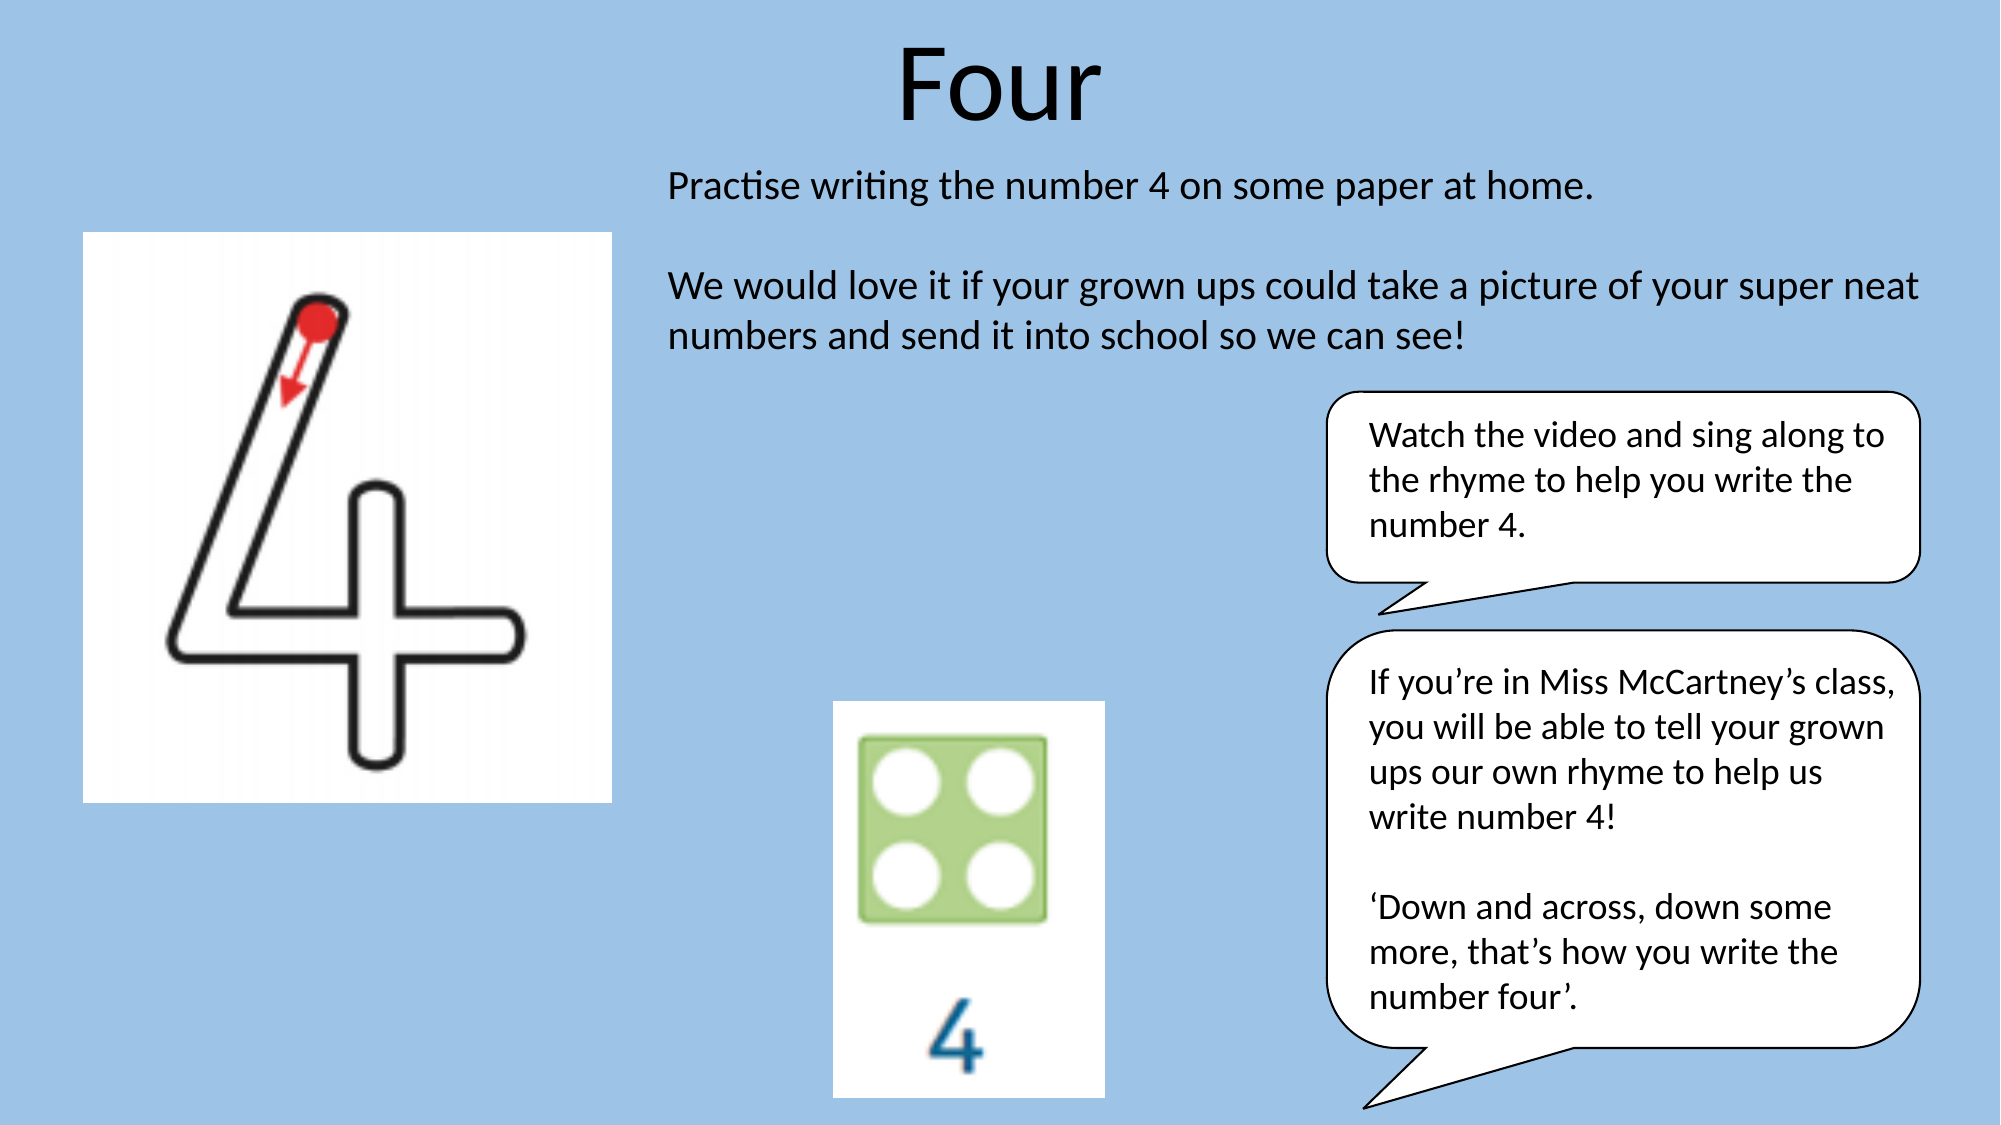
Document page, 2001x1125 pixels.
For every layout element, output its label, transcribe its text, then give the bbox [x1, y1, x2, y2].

text_box If you’re in Miss McCartney’s class, you will be able to tell your grown ups our own rhyme to help us write number 4! ‘Down and across, down some more, that’s how you write the number four’. [1354, 649, 1920, 1025]
picture [83, 232, 612, 803]
picture [833, 701, 1105, 1098]
text_box Watch the video and sing along to the rhyme to help you write the number 4. [1354, 403, 1921, 553]
text_box [1325, 629, 1904, 1110]
text_box [1325, 390, 1922, 616]
text_box Practise writing the number 4 on some paper at home. We would love it if your grown ups could take a picture of your super neat numbers and send it into school so we can see! [652, 150, 1946, 366]
text_box Four [880, 0, 1119, 150]
